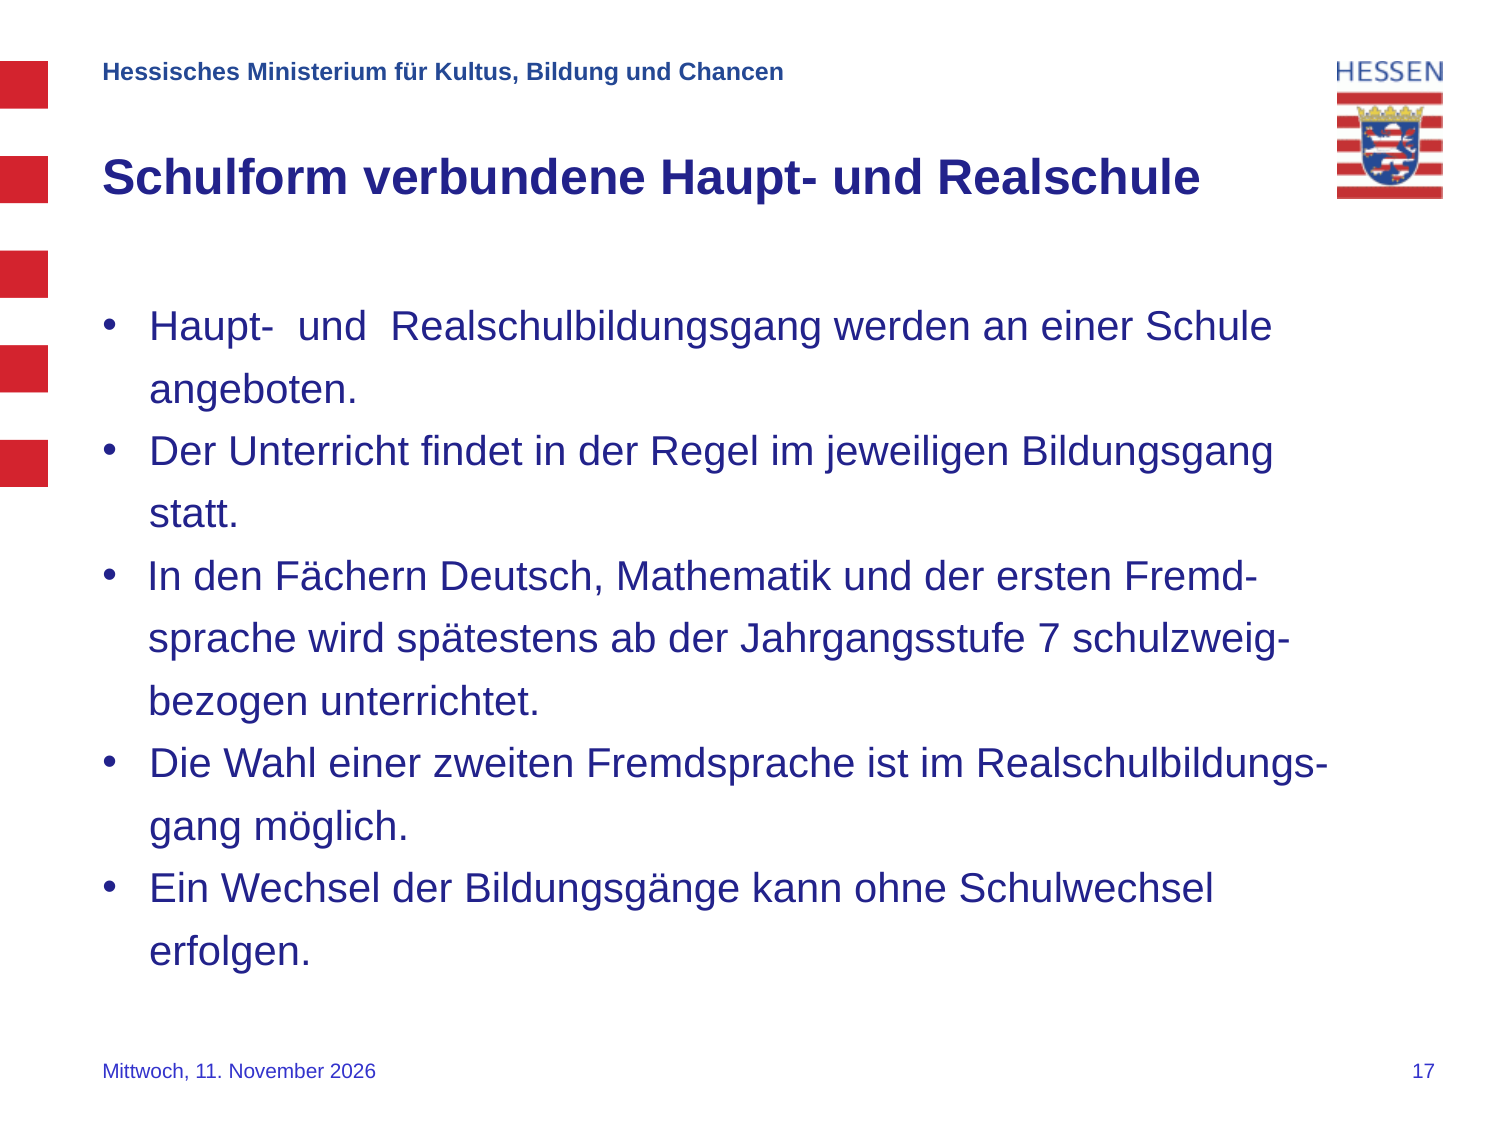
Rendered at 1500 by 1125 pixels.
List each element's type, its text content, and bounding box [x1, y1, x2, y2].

footer Hessisches Ministerium für Kultus, Bildung und Chancen [86, 47, 1294, 126]
list Haupt- und Realschulbildungsgang werden an einer Schule angeboten. Der Unterricht findet in der Regel im jeweiligen Bildungsgang statt. In den Fächern Deutsch, Mathematik und der ersten Fremd- sprache wird spätestens ab der Jahrgangsstufe 7 schulzweig- bezogen unterrichtet. Die Wahl einer zweiten Fremdsprache ist im Realschulbildungs-gang möglich. Ein Wechsel der Bildungsgänge kann ohne Schulwechsel erfolgen. [87, 325, 1363, 1000]
slide_number Dienstag, 15. Oktober 2024 [87, 1049, 571, 1113]
picture [1337, 61, 1443, 199]
picture [0, 61, 48, 487]
text_box Schulform verbundene Haupt- und Realschule [87, 137, 1363, 325]
